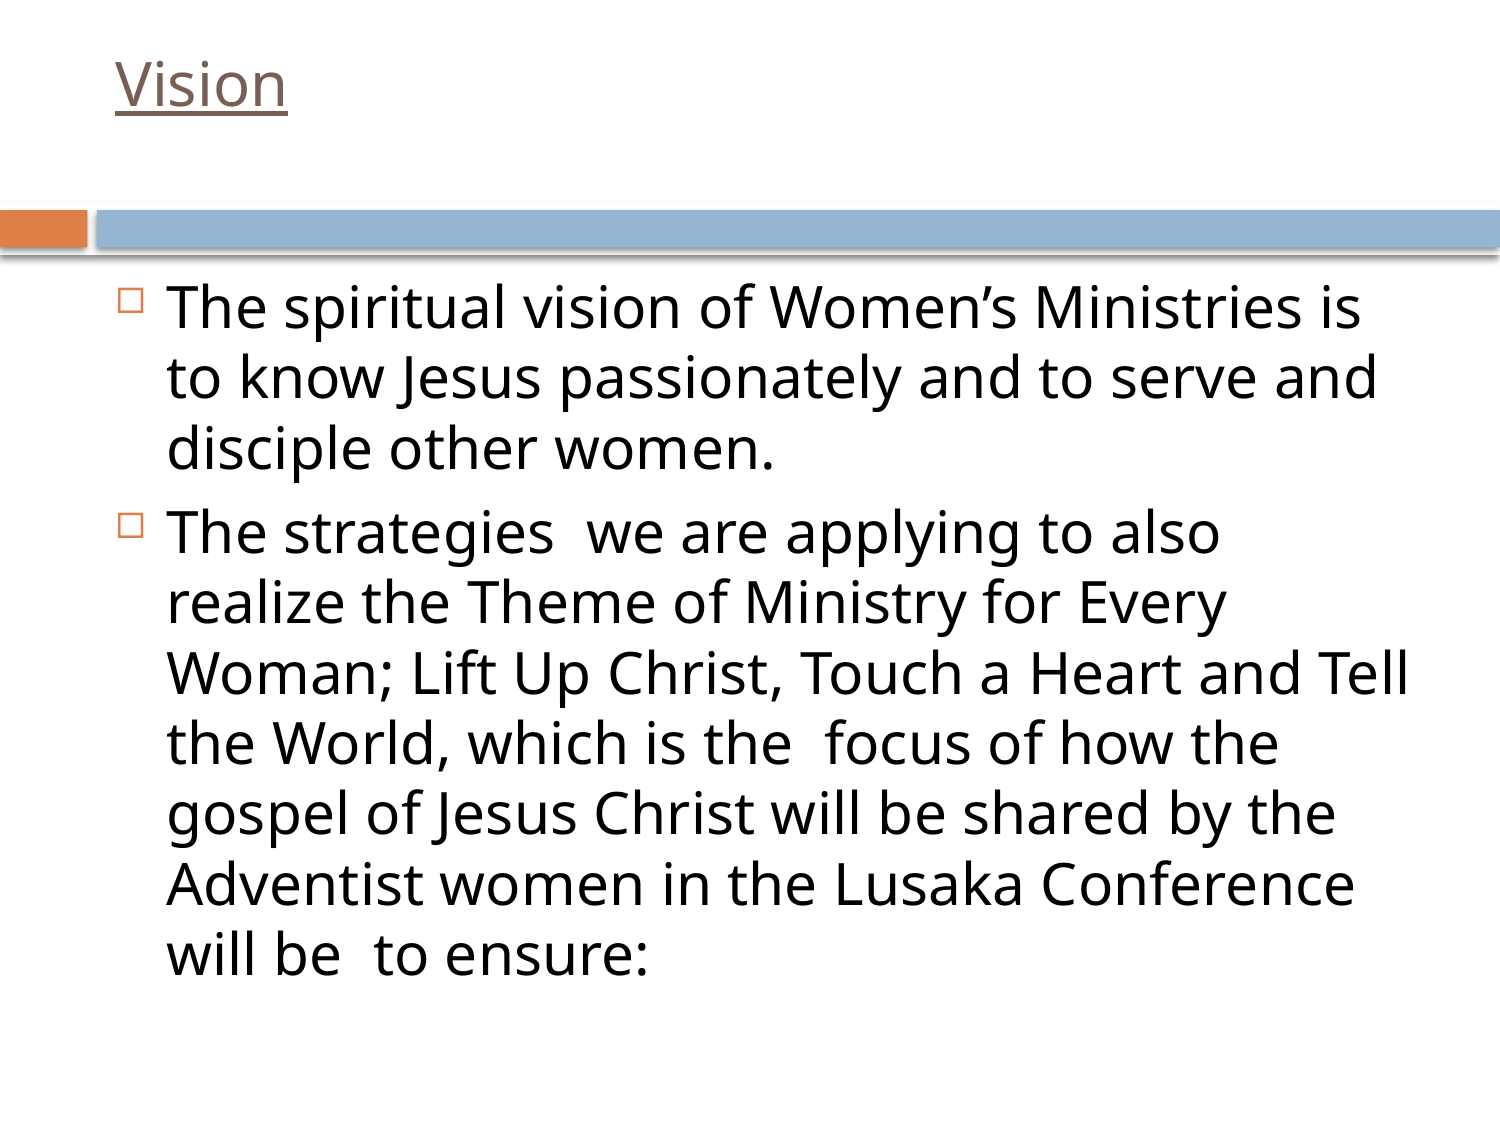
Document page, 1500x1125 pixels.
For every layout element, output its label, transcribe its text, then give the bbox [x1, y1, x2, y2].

list The spiritual vision of Women’s Ministries is to know Jesus passionately and to serve and disciple other women. The strategies we are applying to also realize the Theme of Ministry for Every Woman; Lift Up Christ, Touch a Heart and Tell the World, which is the focus of how the gospel of Jesus Christ will be shared by the Adventist women in the Lusaka Conference will be to ensure: [100, 262, 1438, 1000]
title Vision [100, 37, 1438, 200]
